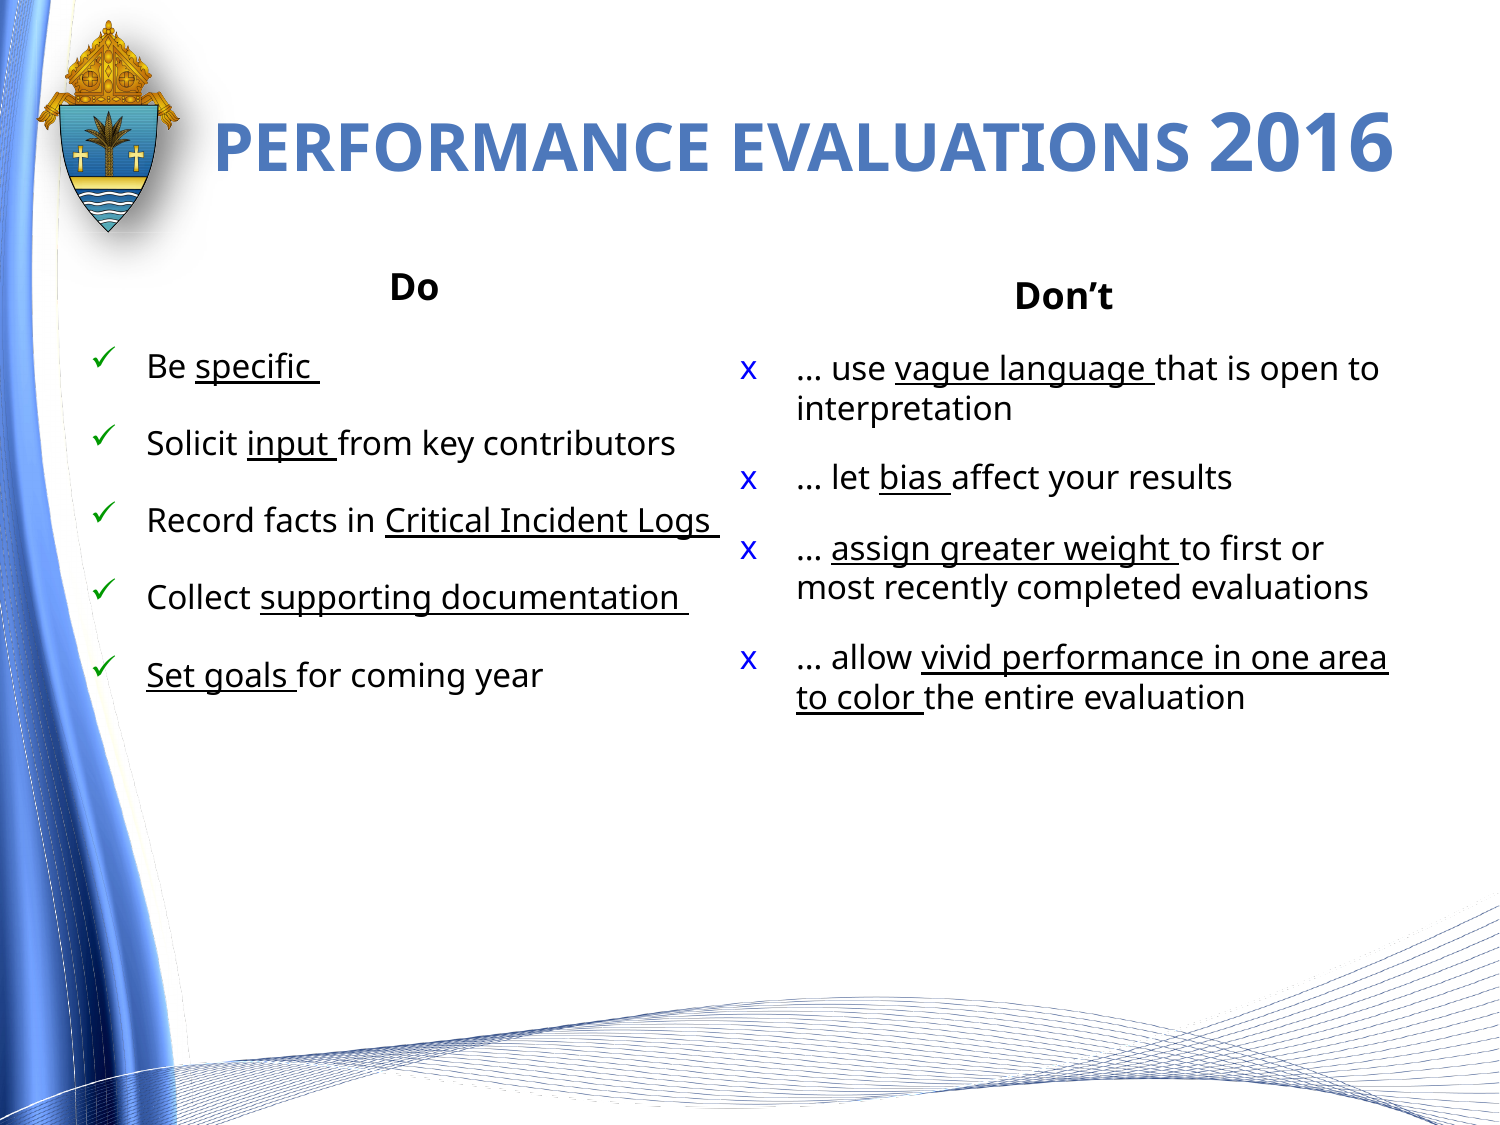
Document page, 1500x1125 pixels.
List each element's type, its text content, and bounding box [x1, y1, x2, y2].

title Performance Evaluations 2016 [224, 45, 1425, 233]
picture [36, 20, 180, 233]
text_box Do Be specific Solicit input from key contributors Record facts in Critical Incident Logs Collect supporting documentation Set goals for coming year [74, 264, 724, 940]
text_box Don’t … use vague language that is open to interpretation … let bias affect your results … assign greater weight to first or most recently completed evaluations … allow vivid performance in one area to color the entire evaluation [724, 264, 1413, 940]
